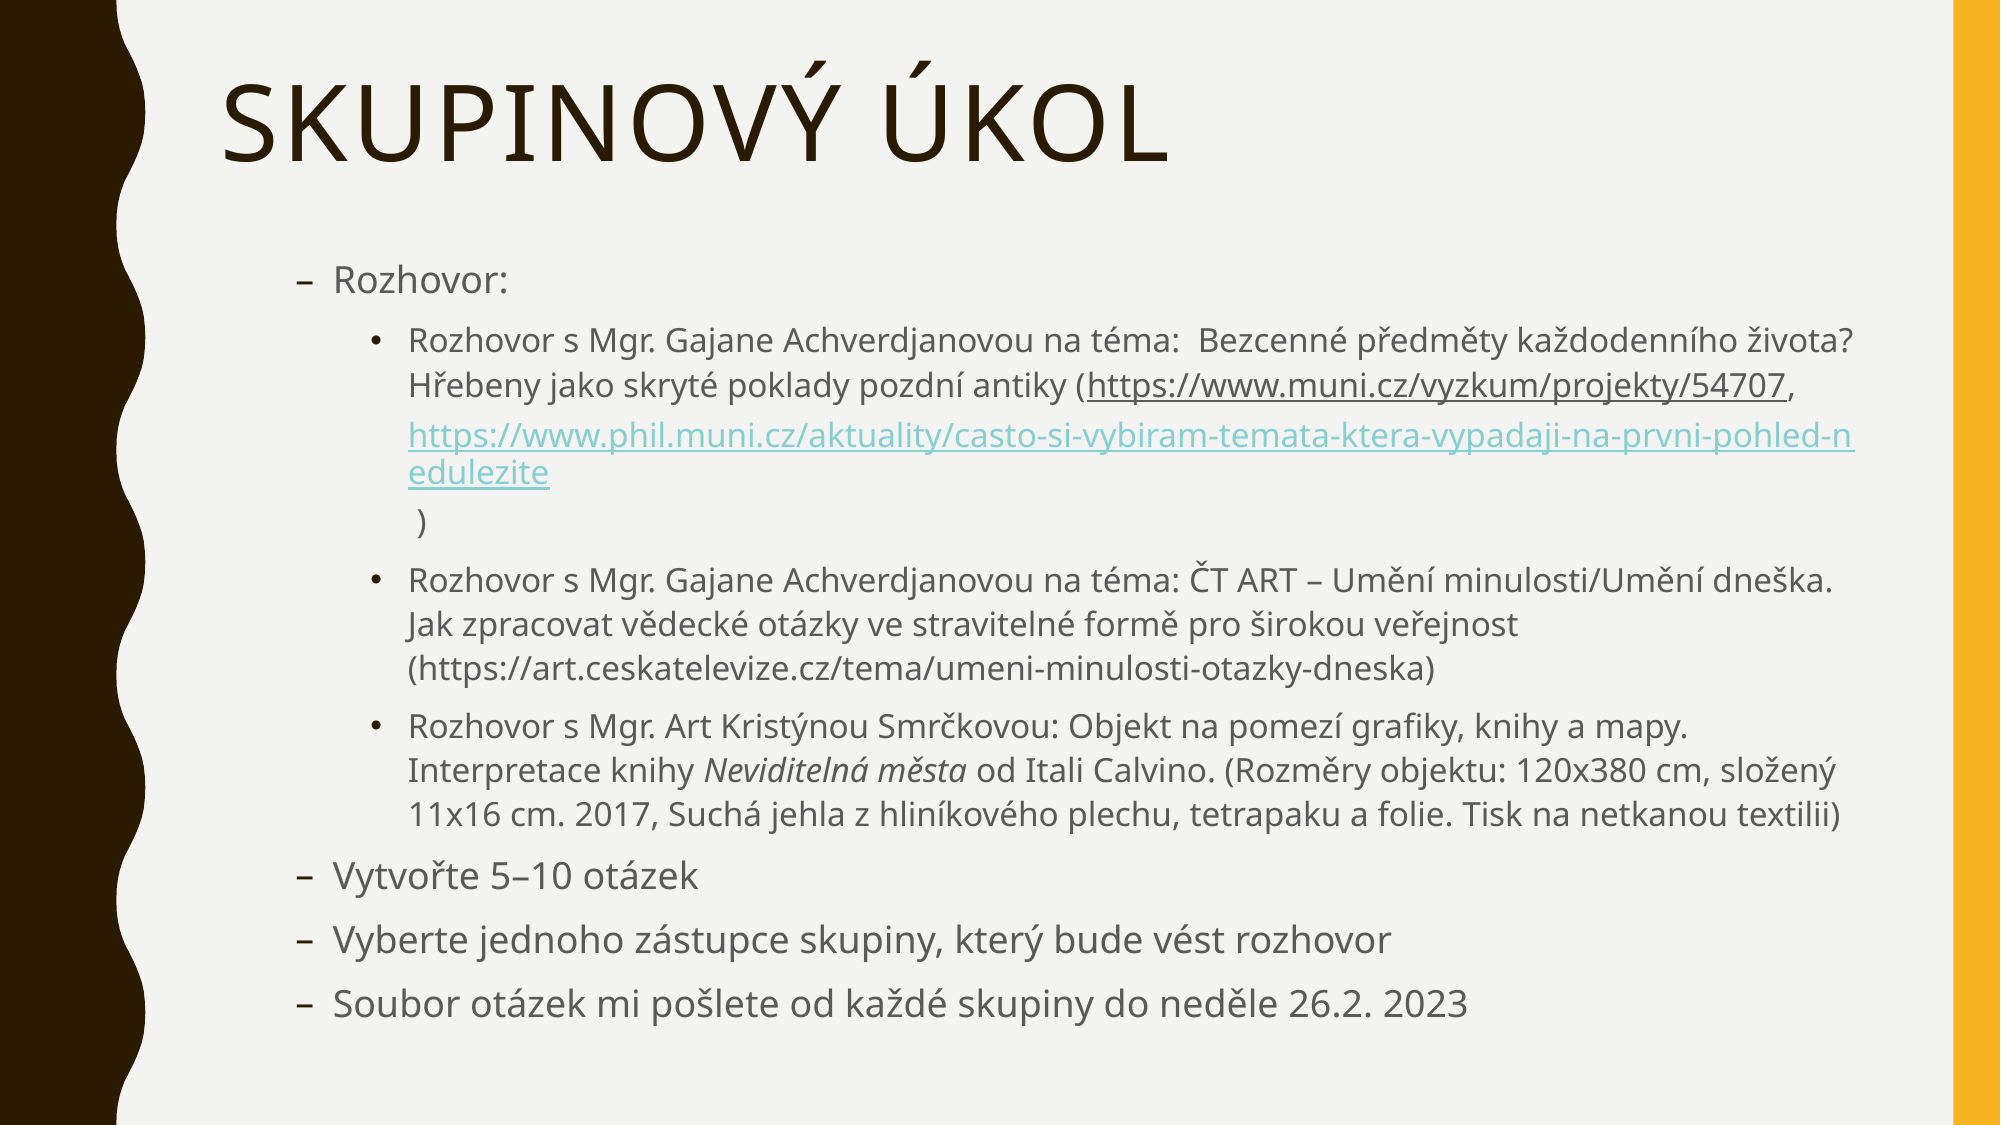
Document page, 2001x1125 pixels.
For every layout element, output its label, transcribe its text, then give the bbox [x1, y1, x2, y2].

title Skupinový úkol [205, 62, 1875, 244]
list Rozhovor: Rozhovor s Mgr. Gajane Achverdjanovou na téma: Bezcenné předměty každodenního života? Hřebeny jako skryté poklady pozdní antiky (https://www.muni.cz/vyzkum/projekty/54707, https://www.phil.muni.cz/aktuality/casto-si-vybiram-temata-ktera-vypadaji-na-prvni-pohled-nedulezite ) Rozhovor s Mgr. Gajane Achverdjanovou na téma: ČT ART – Umění minulosti/Umění dneška. Jak zpracovat vědecké otázky ve stravitelné formě pro širokou veřejnost (https://art.ceskatelevize.cz/tema/umeni-minulosti-otazky-dneska) Rozhovor s Mgr. Art Kristýnou Smrčkovou: Objekt na pomezí grafiky, knihy a mapy. Interpretace knihy Neviditelná města od Itali Calvino. (Rozměry objektu: 120x380 cm, složený 11x16 cm. 2017, Suchá jehla z hliníkového plechu, tetrapaku a folie. Tisk na netkanou textilii) Vytvořte 5–10 otázek Vyberte jednoho zástupce skupiny, který bude vést rozhovor Soubor otázek mi pošlete od každé skupiny do neděle 26.2. 2023 [205, 244, 1875, 999]
